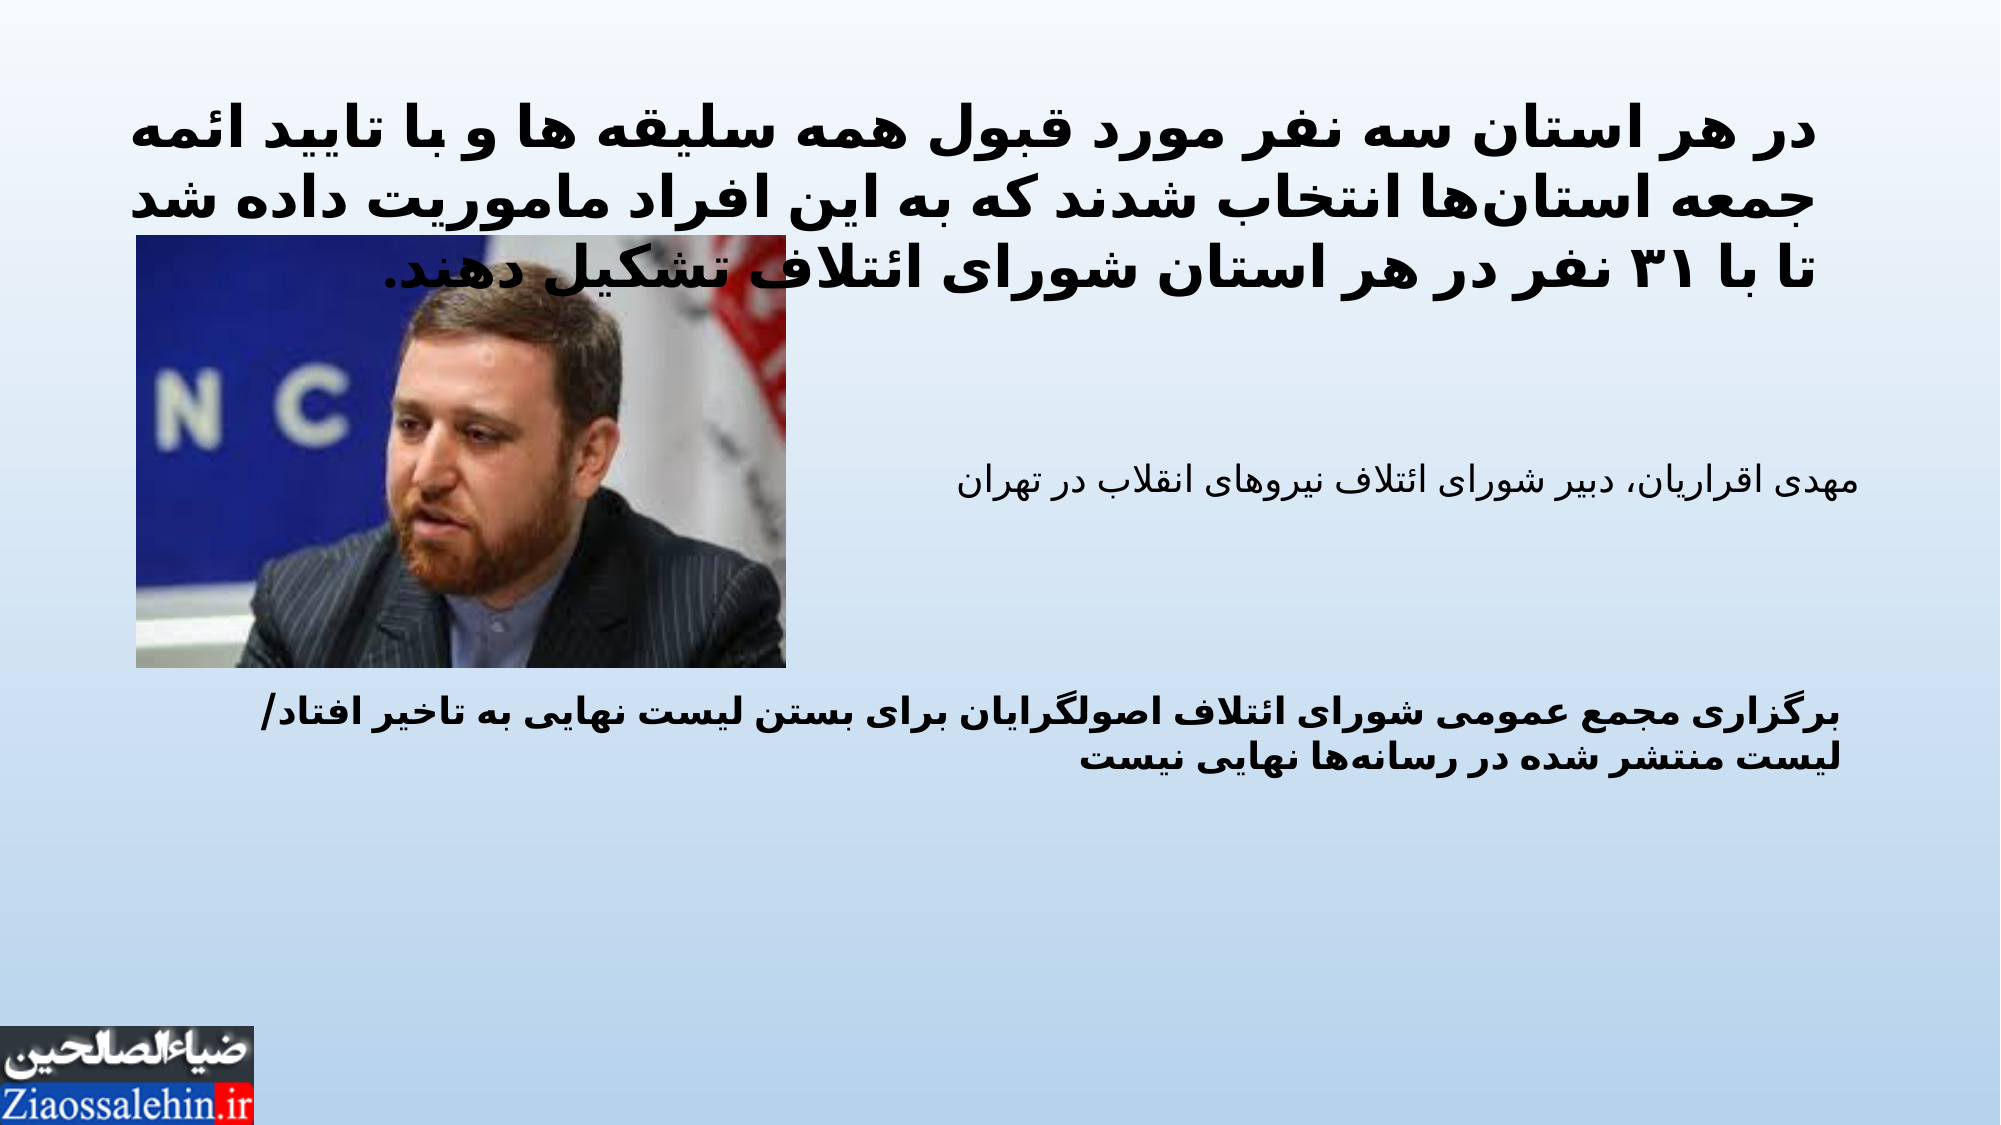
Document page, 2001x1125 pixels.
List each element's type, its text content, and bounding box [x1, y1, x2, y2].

picture [136, 235, 786, 668]
text_box مهدی اقراریان، دبیر شورای ائتلاف نیروهای انقلاب در تهران [941, 447, 1876, 507]
text_box در هر استان سه نفر ‌مورد قبول همه سلیقه ها و با تایید ائمه جمعه استان‌ها انتخاب شدند که به این افراد ماموریت داده شد تا با ۳۱ نفر در هر استان شورای ائتلاف تشکیل دهند. [114, 82, 1834, 307]
text_box برگزاری مجمع عمومی شورای ائتلاف اصولگرایان برای بستن لیست نهایی به تاخیر افتاد/ لیست منتشر شده در رسانه‌ها نهایی نیست [136, 679, 1858, 784]
picture [0, 1026, 254, 1125]
